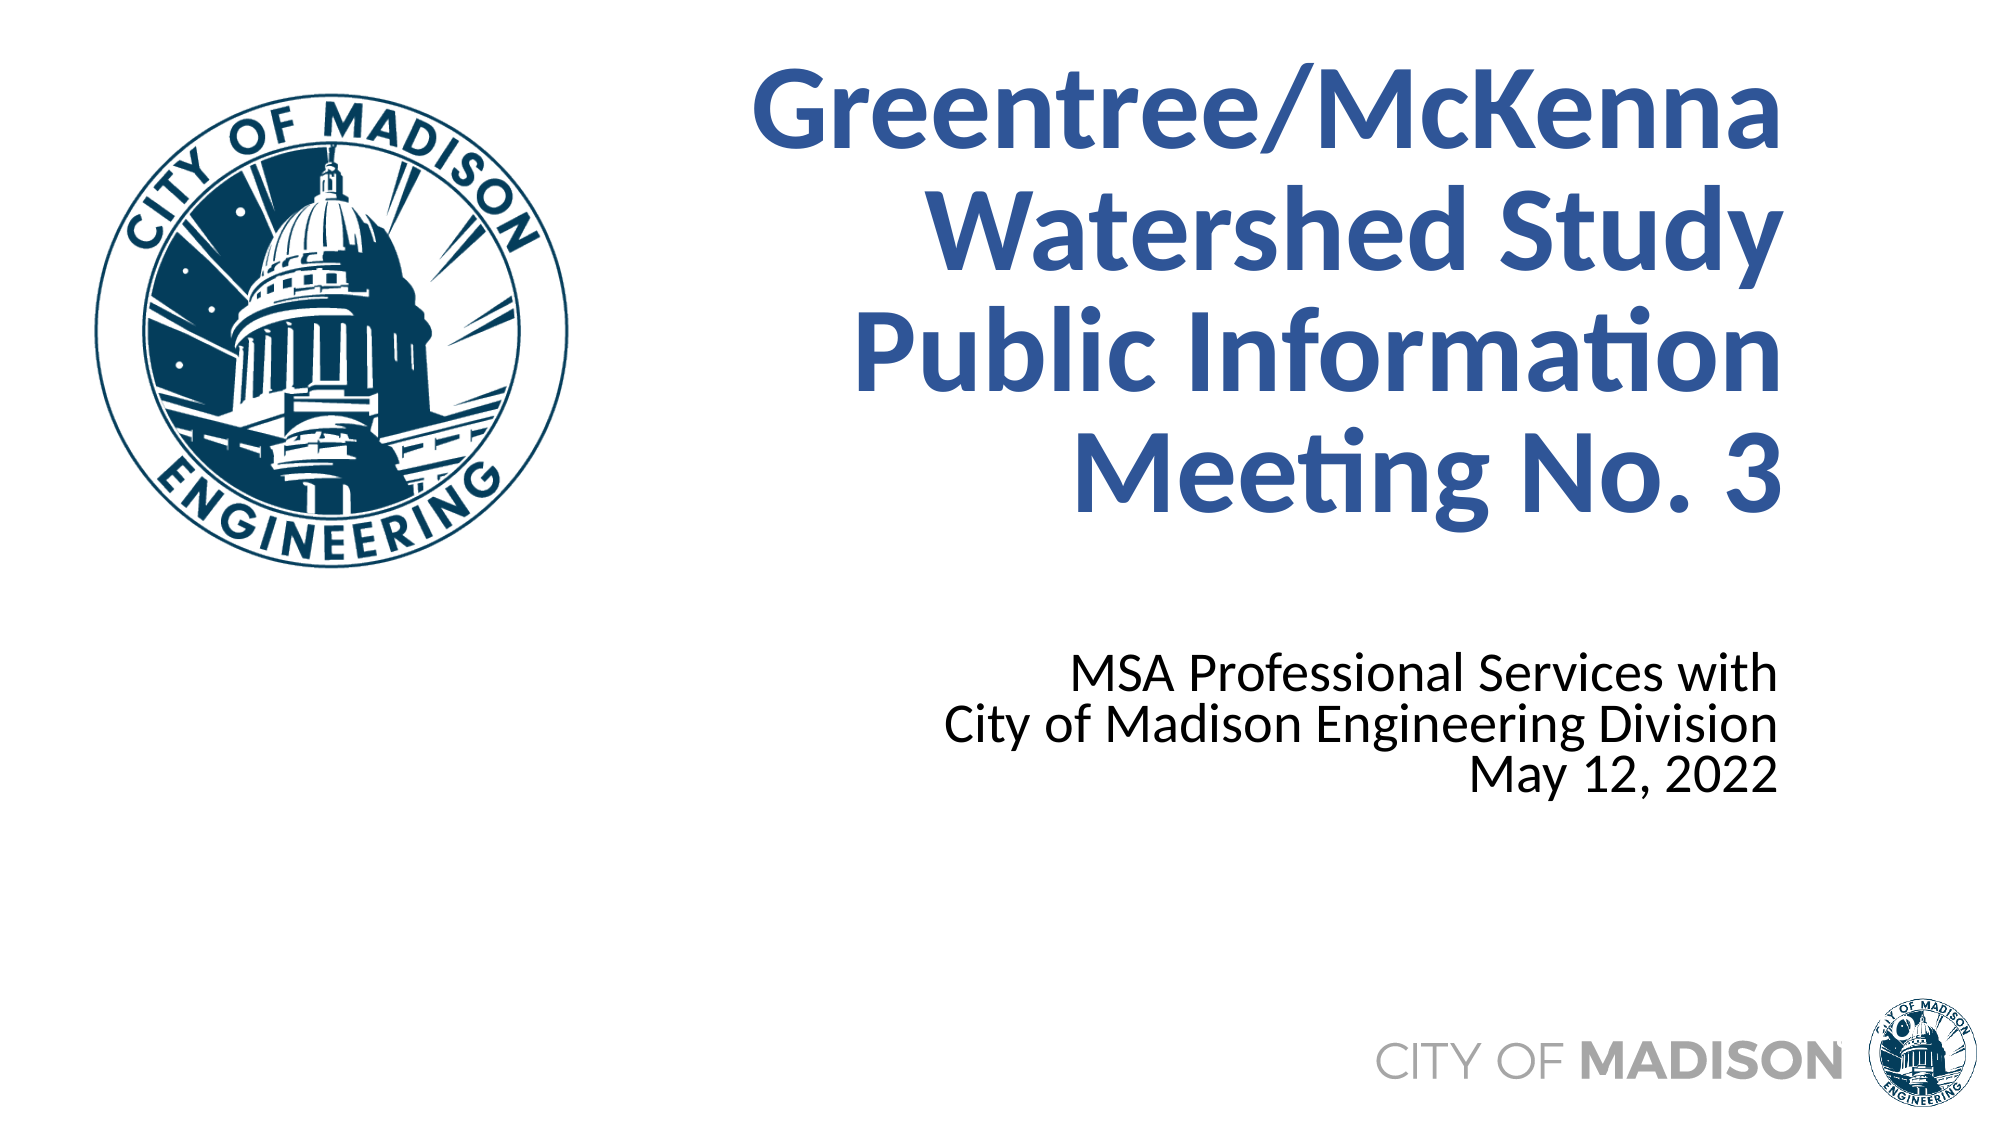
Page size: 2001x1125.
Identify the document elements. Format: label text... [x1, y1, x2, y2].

picture [0, 0, 663, 663]
text_box Greentree/McKenna Watershed Study Public Information Meeting No. 3 [663, 50, 1800, 550]
title MSA Professional Services with City of Madison Engineering Division May 12, 2022 [331, 550, 1794, 811]
text_box Please Note: This meeting is being recorded. It is a public record subject to disclosure. By continuing to be in the meeting, you are consenting to being recorded and consenting to this record being released to public record requestors. [62, 923, 1963, 1119]
picture [1847, 977, 1998, 1125]
